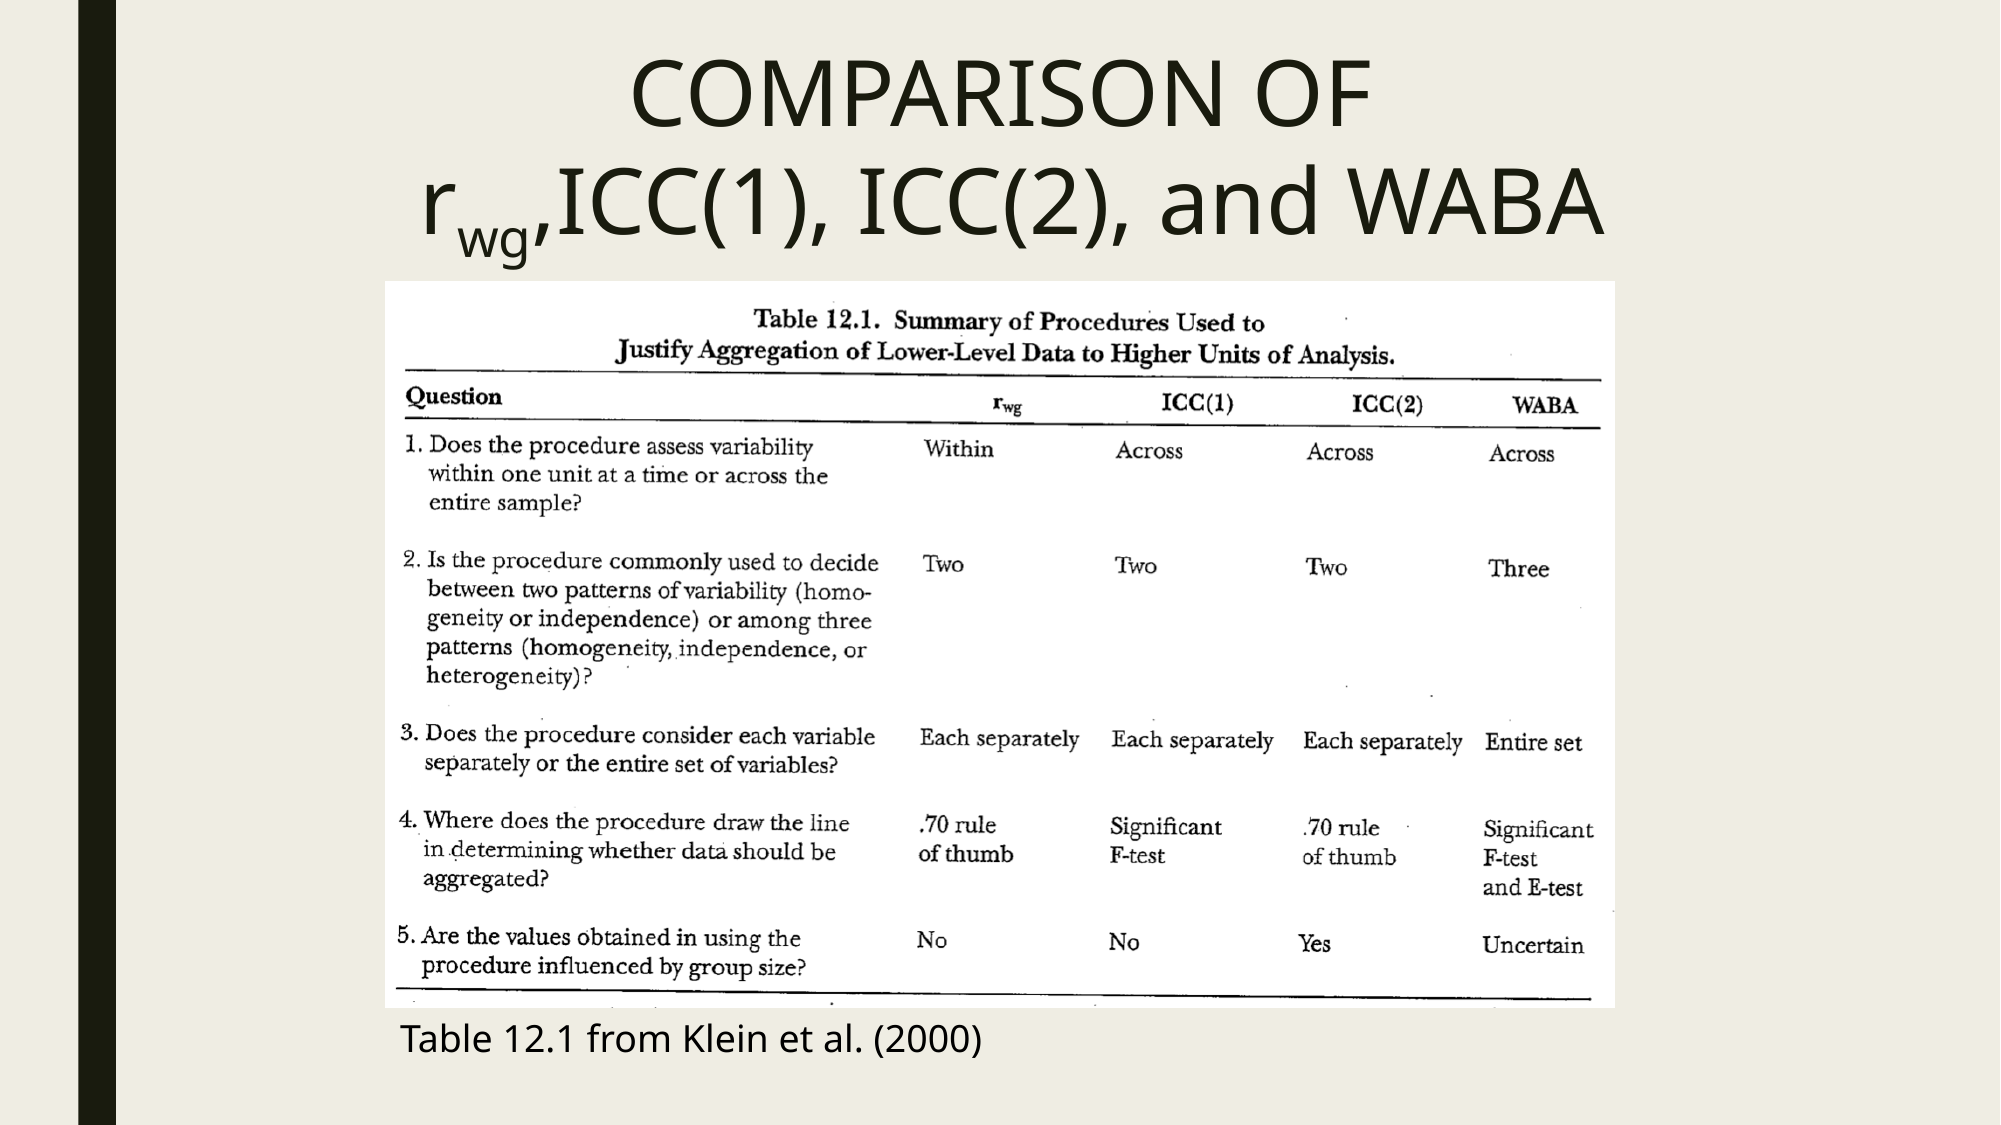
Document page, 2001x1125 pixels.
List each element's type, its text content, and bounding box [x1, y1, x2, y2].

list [385, 281, 1615, 1008]
title COMPARISON OF rwg,ICC(1), ICC(2), and WABA [225, 40, 1800, 285]
text_box Table 12.1 from Klein et al. (2000) [385, 1008, 1035, 1068]
